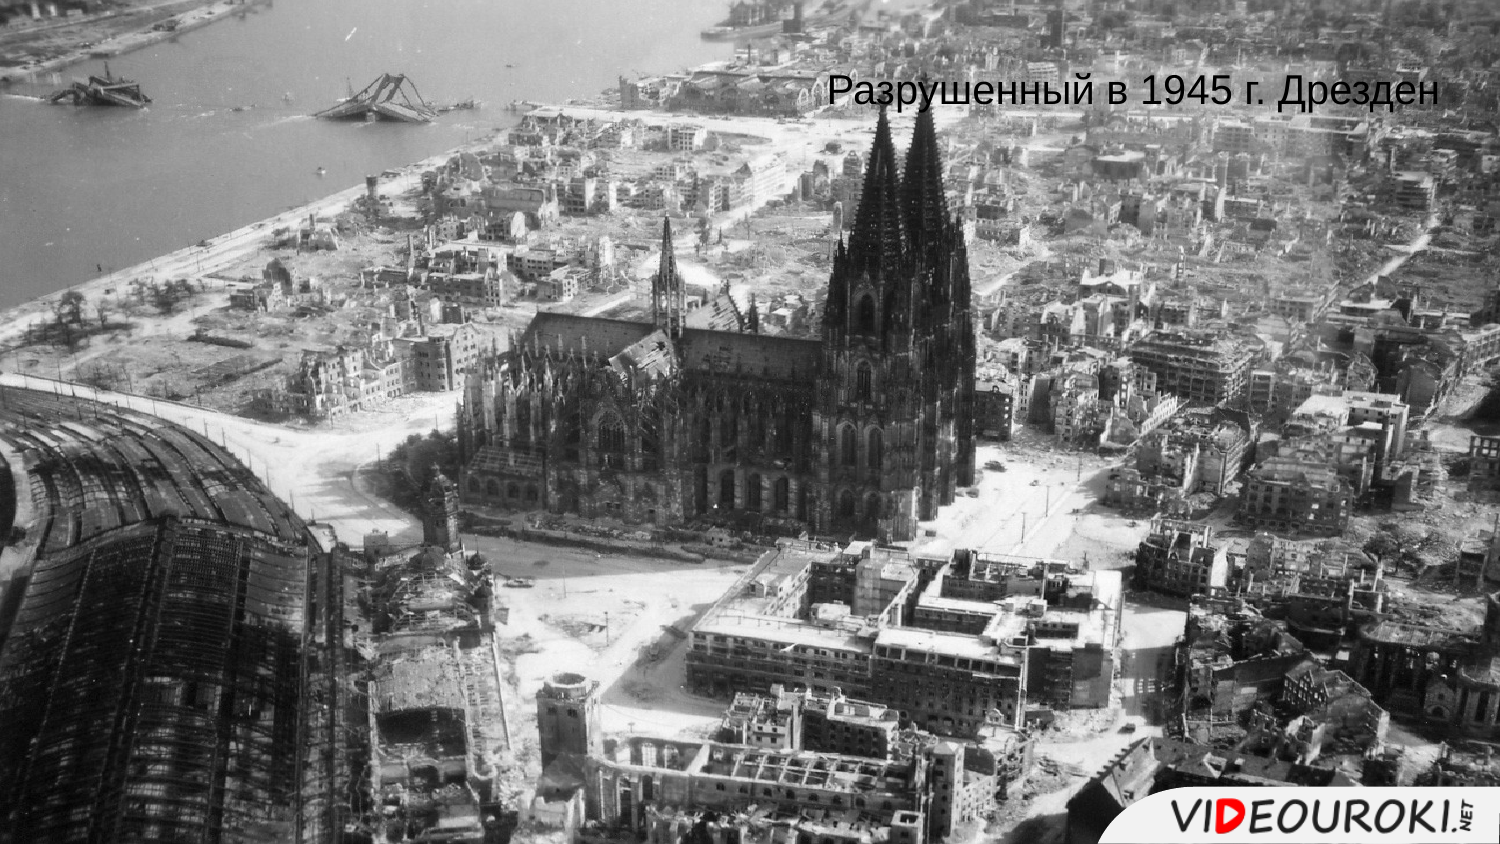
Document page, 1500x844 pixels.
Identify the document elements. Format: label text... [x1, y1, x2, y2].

text_box Разрушенный в 1945 г. Дрезден [525, 55, 1456, 121]
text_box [1097, 786, 1500, 844]
picture [0, 0, 1500, 844]
